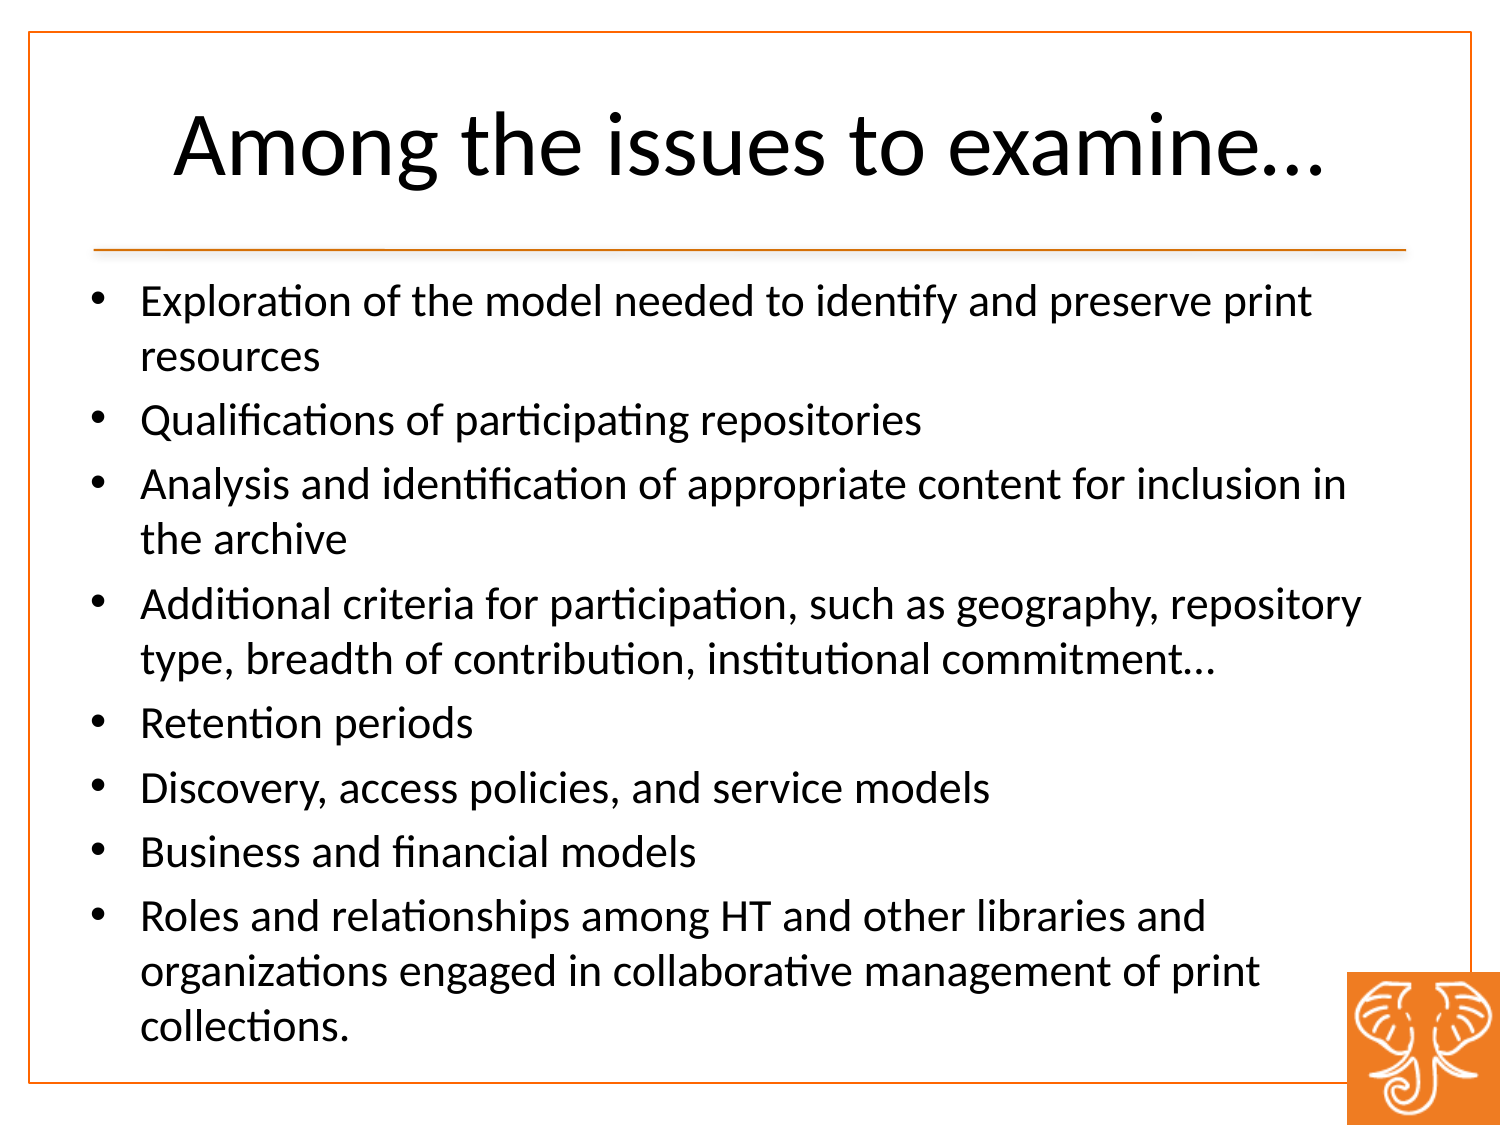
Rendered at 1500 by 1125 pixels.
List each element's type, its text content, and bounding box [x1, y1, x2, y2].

title Among the issues to examine… [75, 45, 1425, 233]
picture [1347, 972, 1500, 1125]
list Exploration of the model needed to identify and preserve print resources Qualifications of participating repositories Analysis and identification of appropriate content for inclusion in the archive Additional criteria for participation, such as geography, repository type, breadth of contribution, institutional commitment… Retention periods Discovery, access policies, and service models Business and financial models Roles and relationships among HT and other libraries and organizations engaged in collaborative management of print collections. [75, 262, 1425, 1066]
